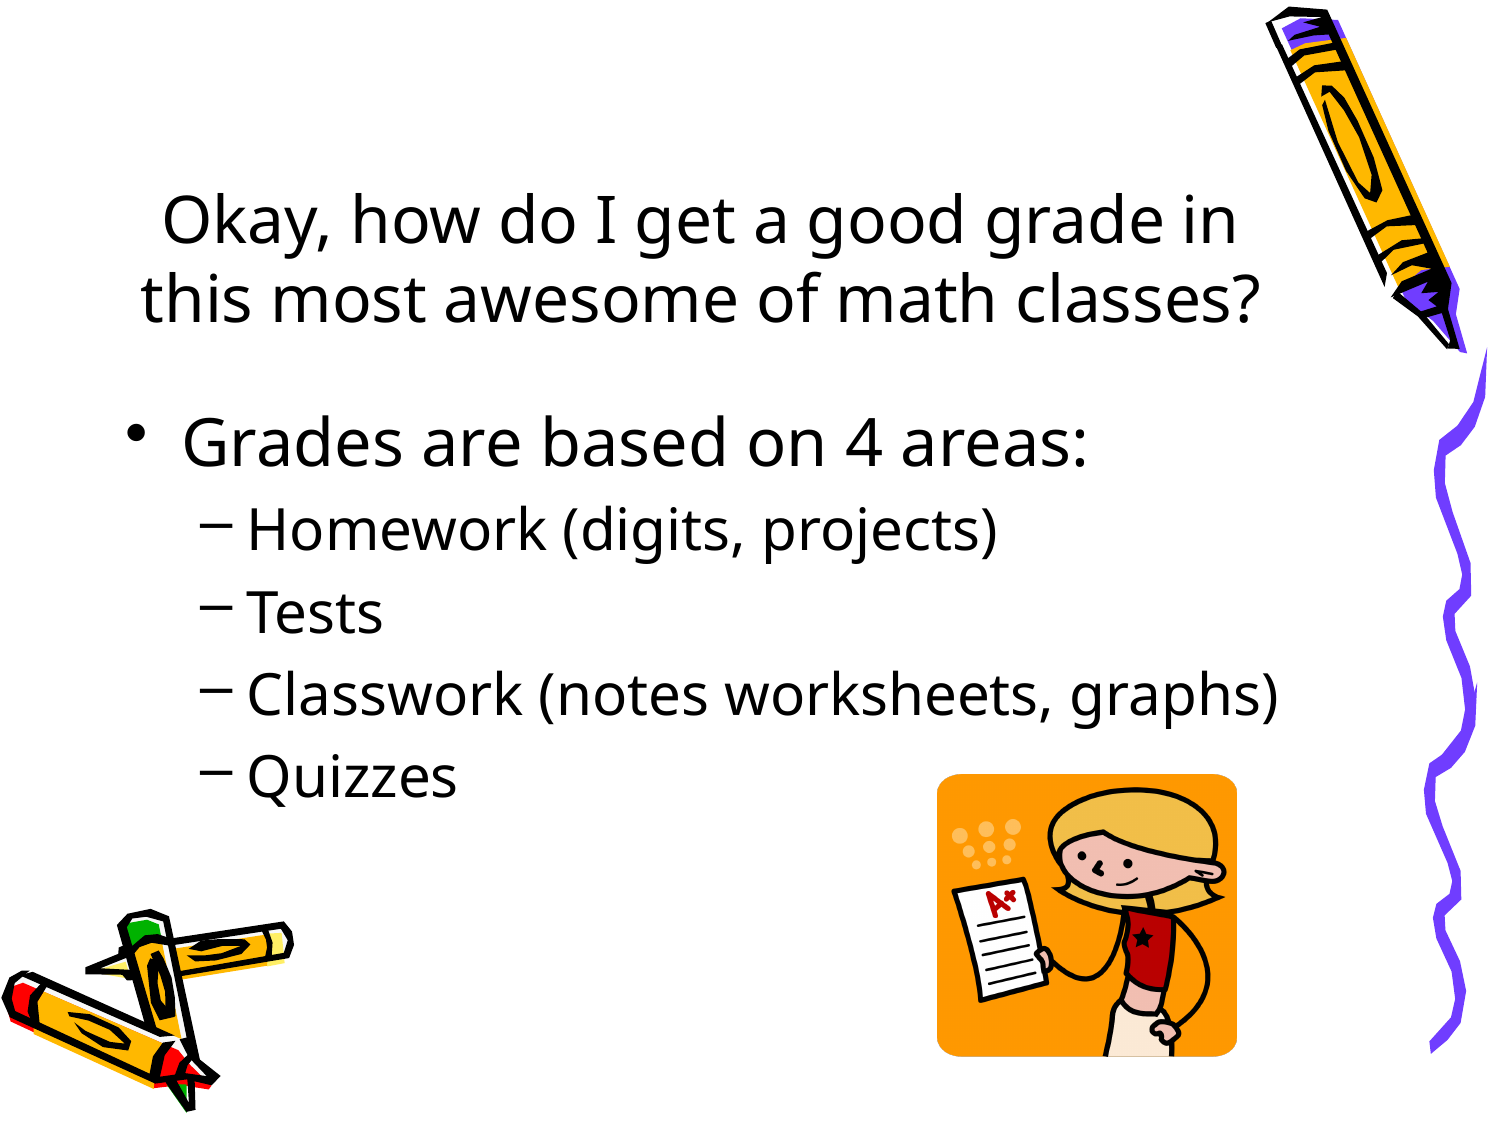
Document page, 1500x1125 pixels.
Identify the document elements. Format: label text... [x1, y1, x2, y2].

title Okay, how do I get a good grade in this most awesome of math classes? [136, 72, 1266, 336]
picture [937, 774, 1238, 1057]
list Grades are based on 4 areas: Homework (digits, projects) Tests Classwork (notes worksheets, graphs) Quizzes [124, 399, 1388, 1001]
